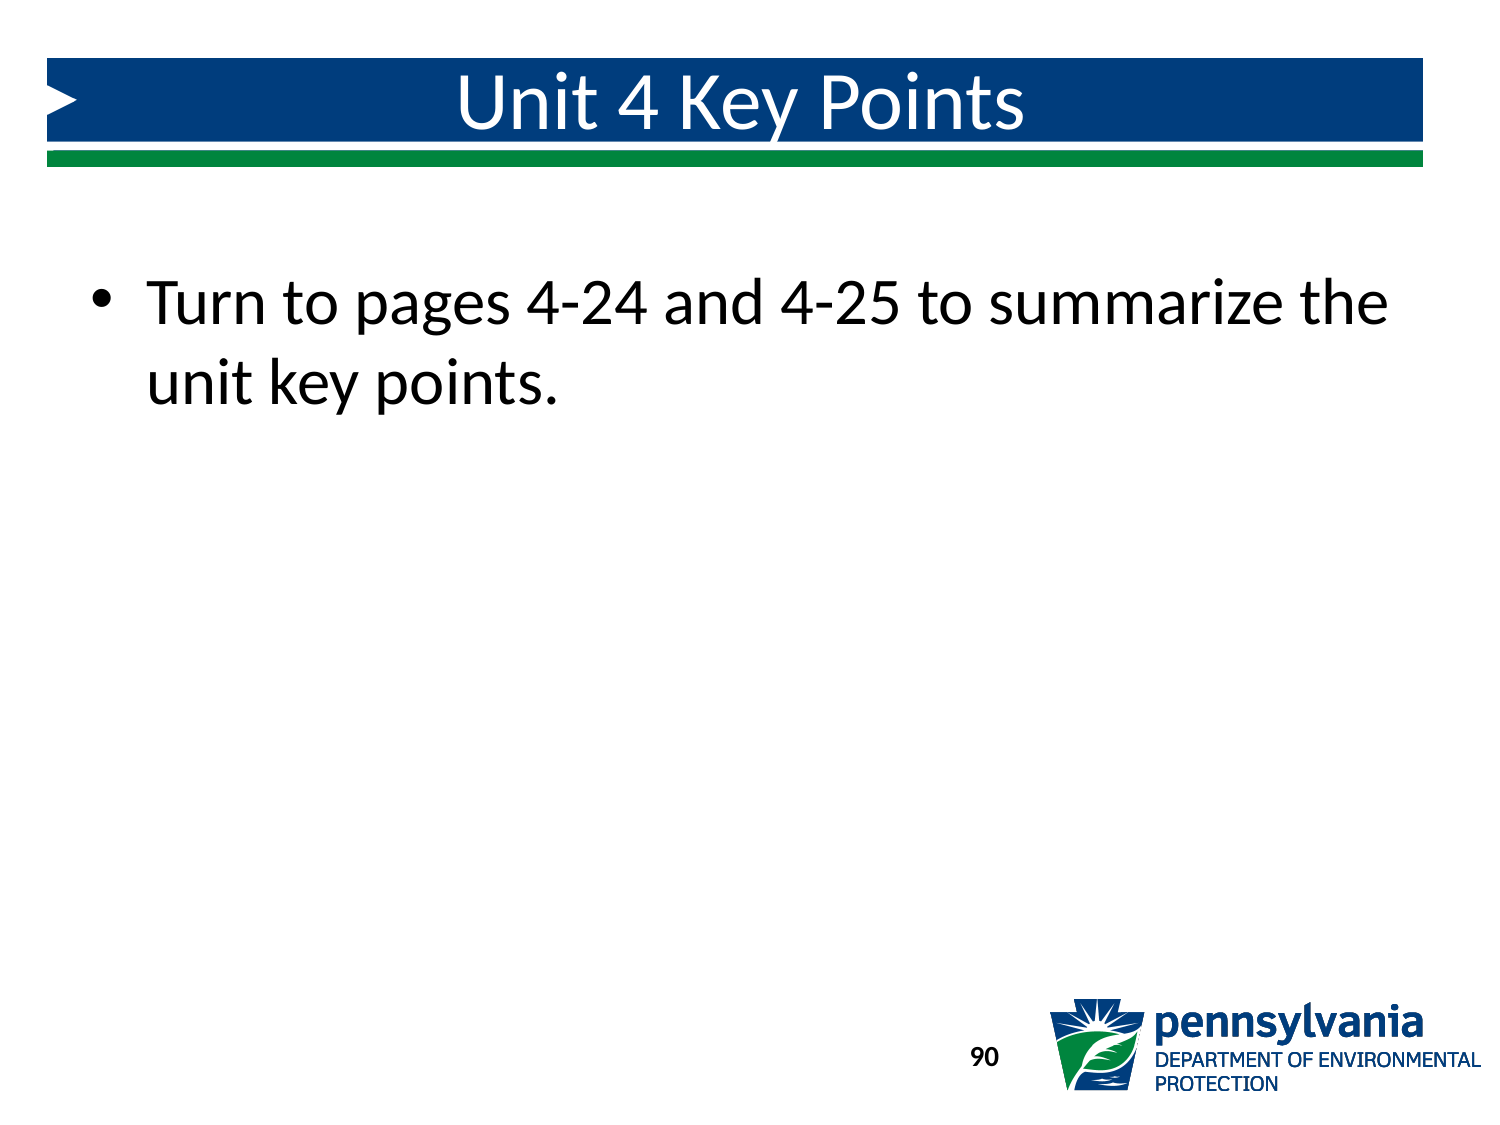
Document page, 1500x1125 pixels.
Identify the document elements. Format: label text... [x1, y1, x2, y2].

picture [1050, 999, 1481, 1091]
title Unit 4 Key Points [75, 38, 1425, 182]
picture [47, 58, 75, 167]
list Turn to pages 4-24 and 4-25 to summarize the unit key points. [75, 249, 1425, 1005]
slide_number 90 [809, 1024, 1160, 1085]
